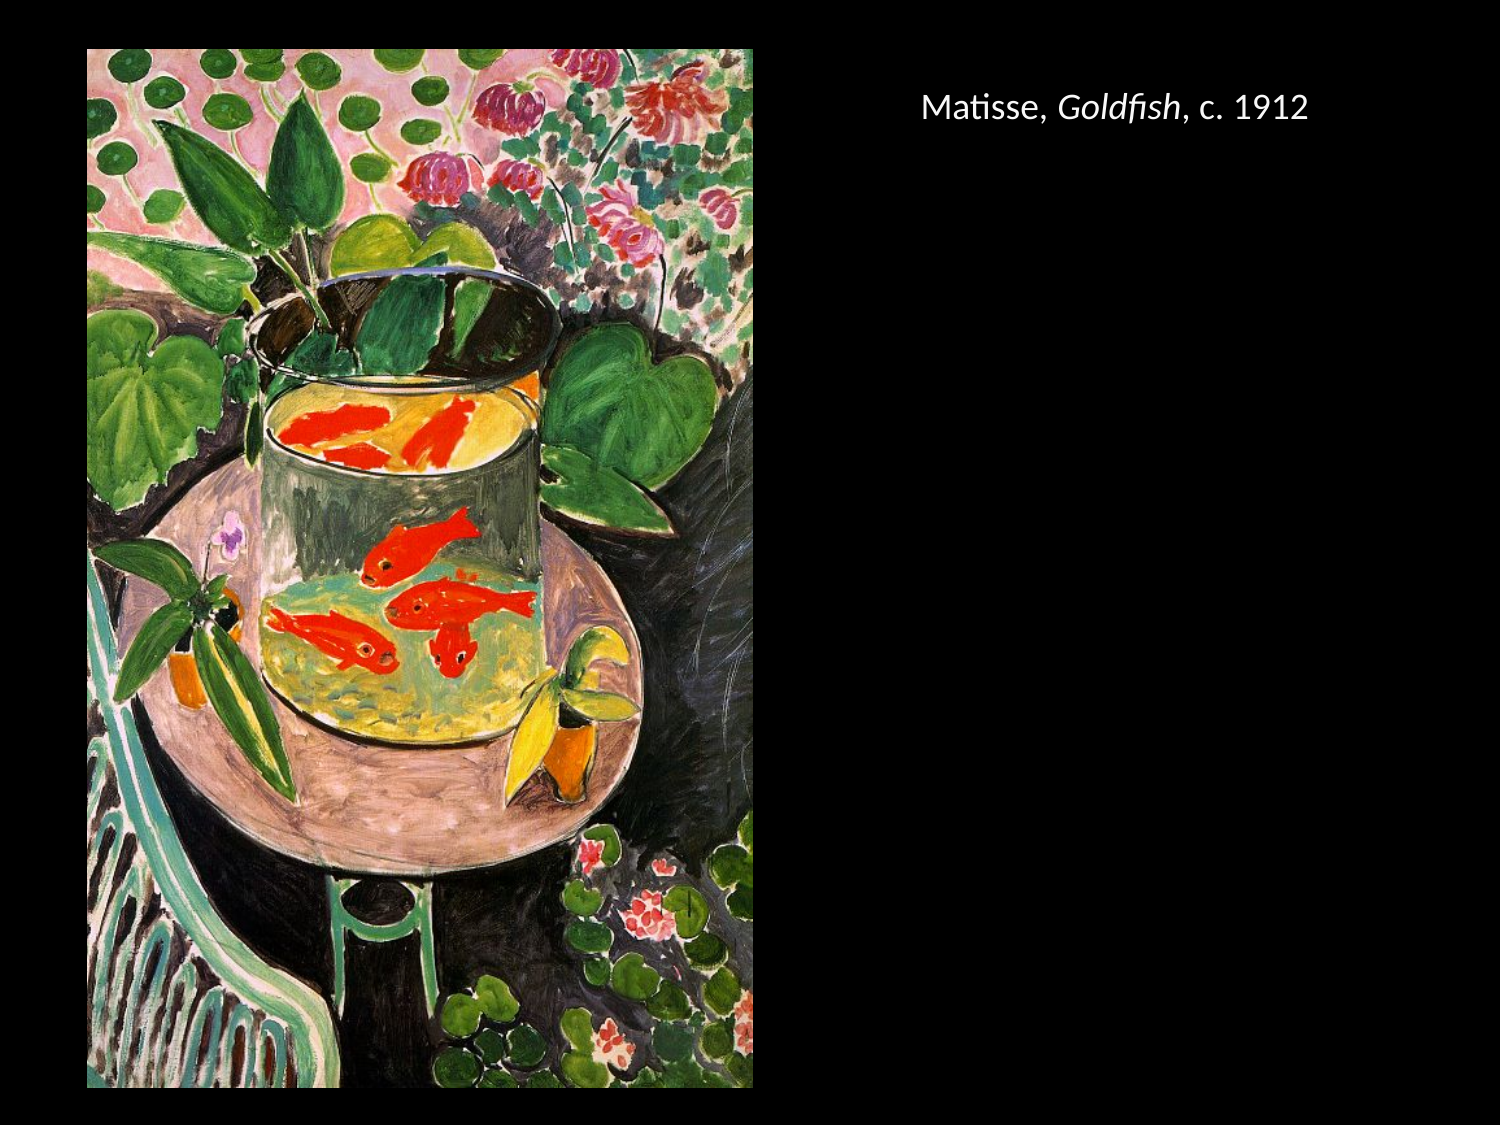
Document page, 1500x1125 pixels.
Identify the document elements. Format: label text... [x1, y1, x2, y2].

picture [87, 49, 753, 1088]
text_box Matisse, Goldfish, c. 1912 [905, 74, 1324, 135]
